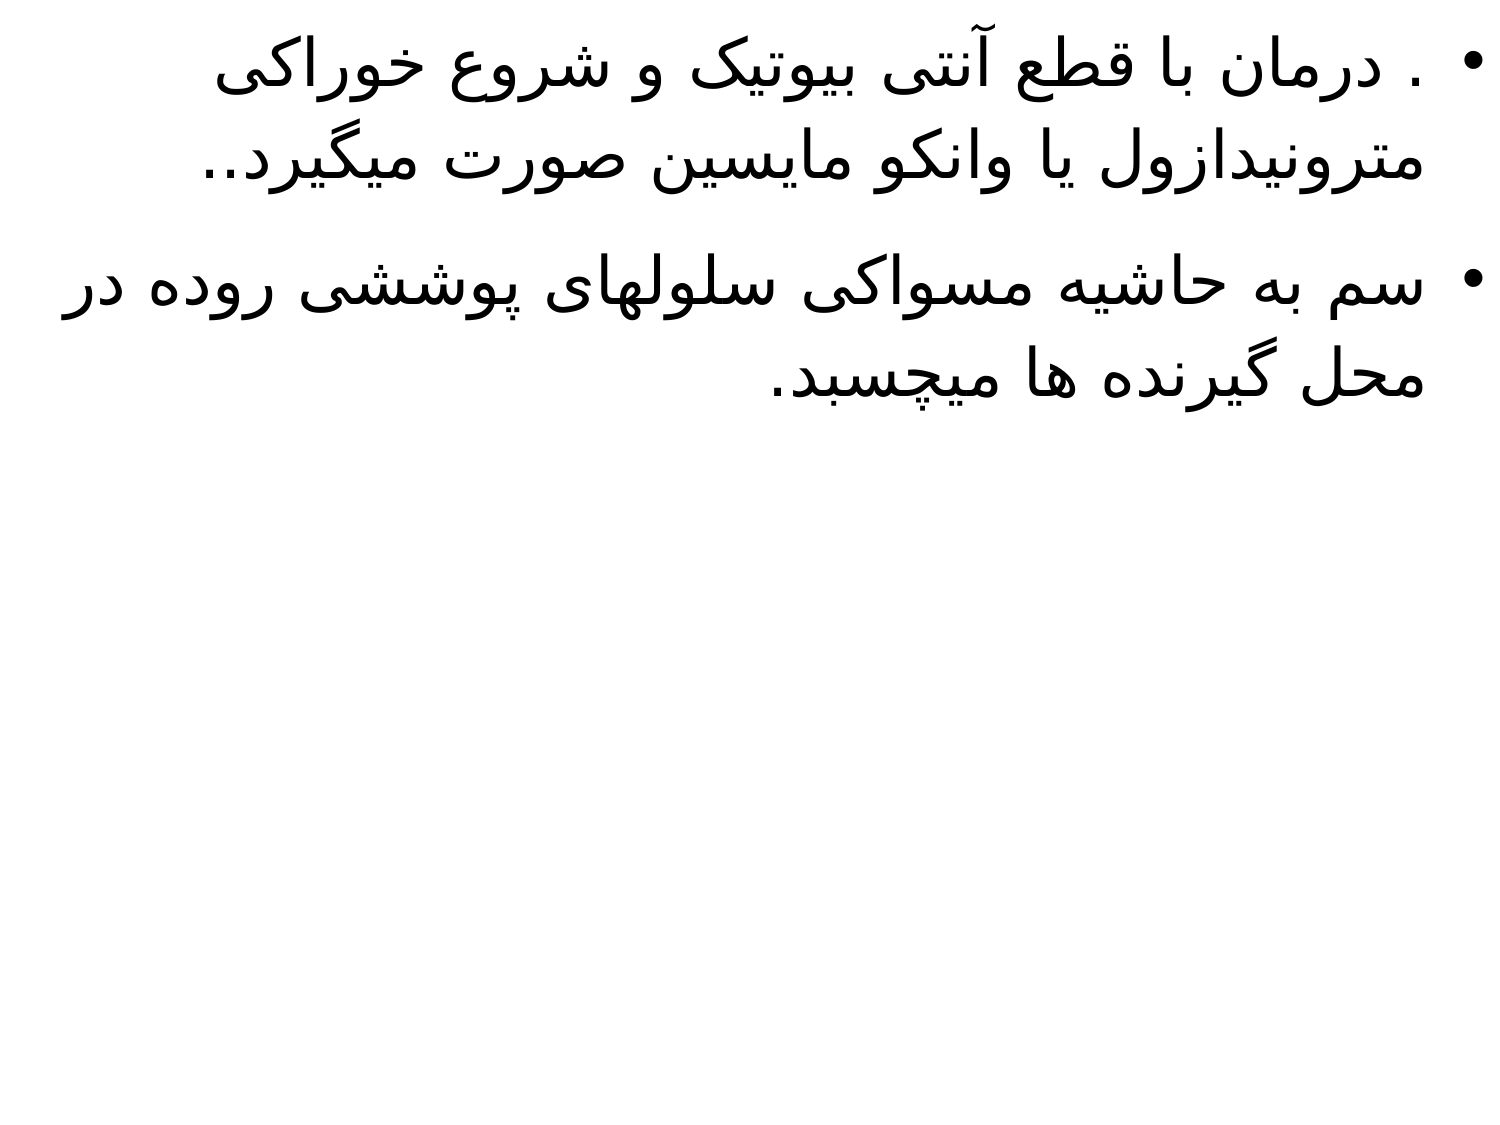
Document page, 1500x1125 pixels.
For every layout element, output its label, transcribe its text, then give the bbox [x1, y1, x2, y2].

list . درمان با قطع آنتی بیوتیک و شروع خوراکی مترونیدازول یا وانکو مایسین صورت میگیرد.. سم به حاشیه مسواکی سلولهای پوششی روده در محل گیرنده ها میچسبد. [17, 0, 1500, 1106]
